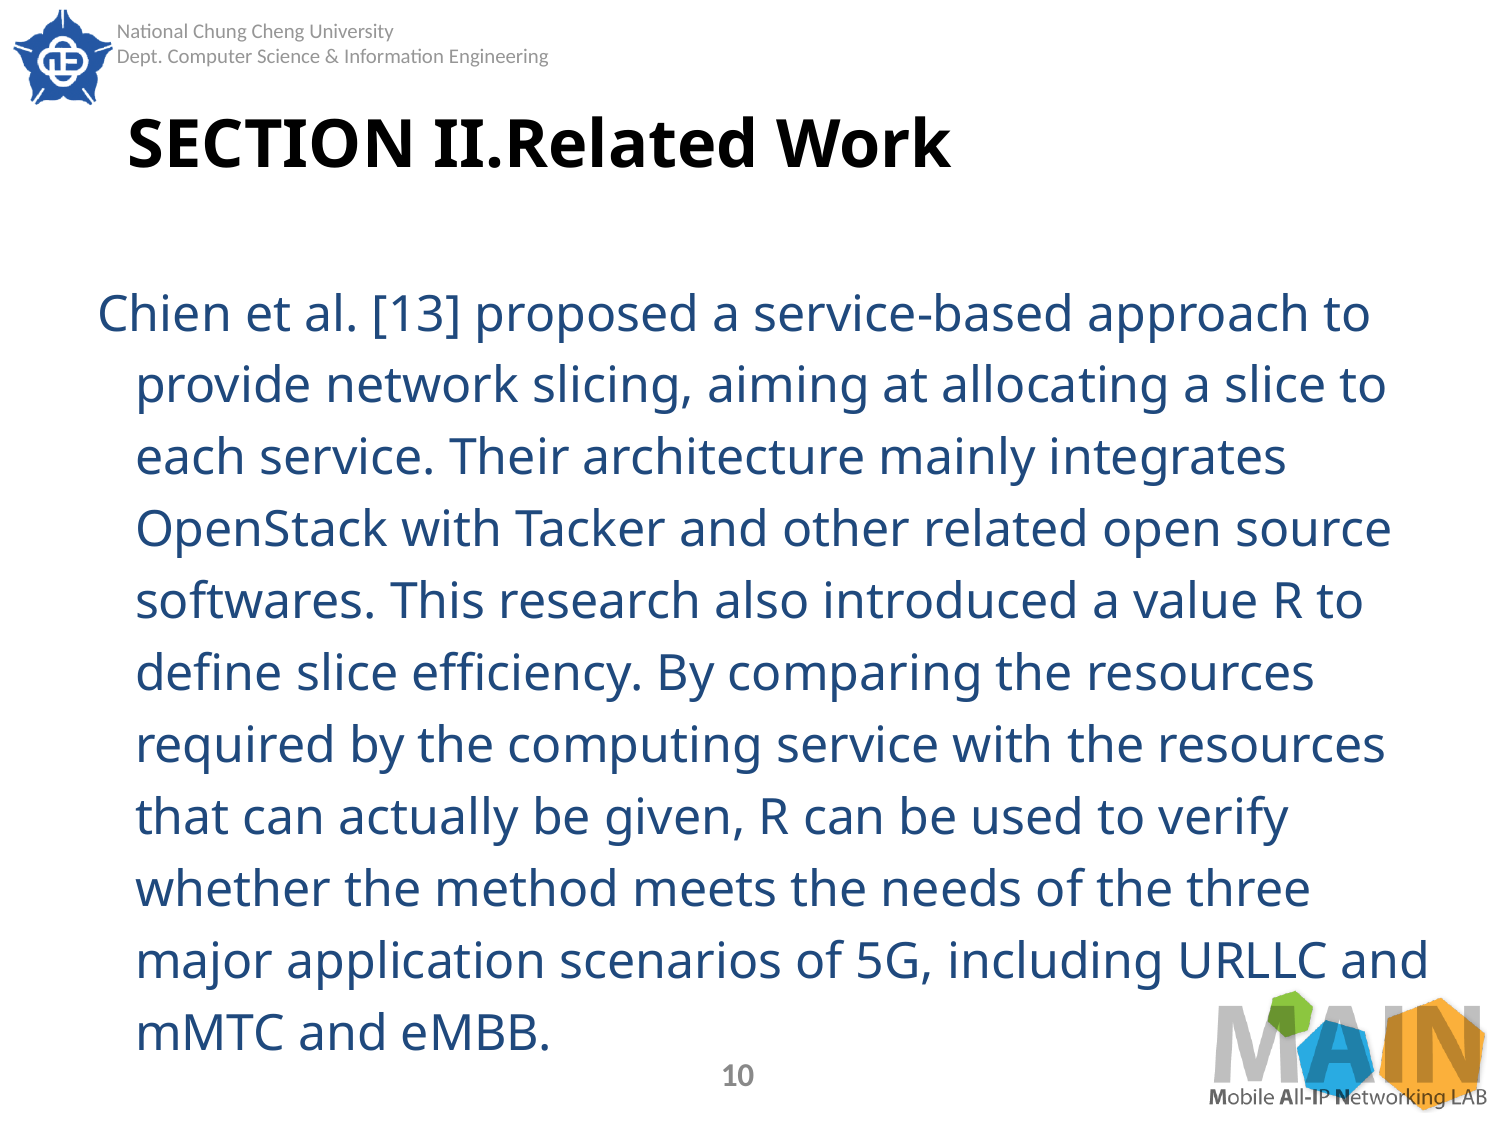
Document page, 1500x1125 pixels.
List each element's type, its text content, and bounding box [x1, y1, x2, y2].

picture [0, 0, 126, 113]
picture [119, 51, 126, 62]
title SECTION II.Related Work [112, 78, 1464, 189]
picture [1050, 987, 1488, 1113]
slide_number 10 [562, 1042, 913, 1103]
list Chien et al. [13] proposed a service-based approach to provide network slicing, aiming at allocating a slice to each service. Their architecture mainly integrates OpenStack with Tacker and other related open source softwares. This research also introduced a value R to define slice efficiency. By comparing the resources required by the computing service with the resources that can actually be given, R can be used to verify whether the method meets the needs of the three major application scenarios of 5G, including URLLC and mMTC and eMBB. [45, 261, 1464, 1027]
